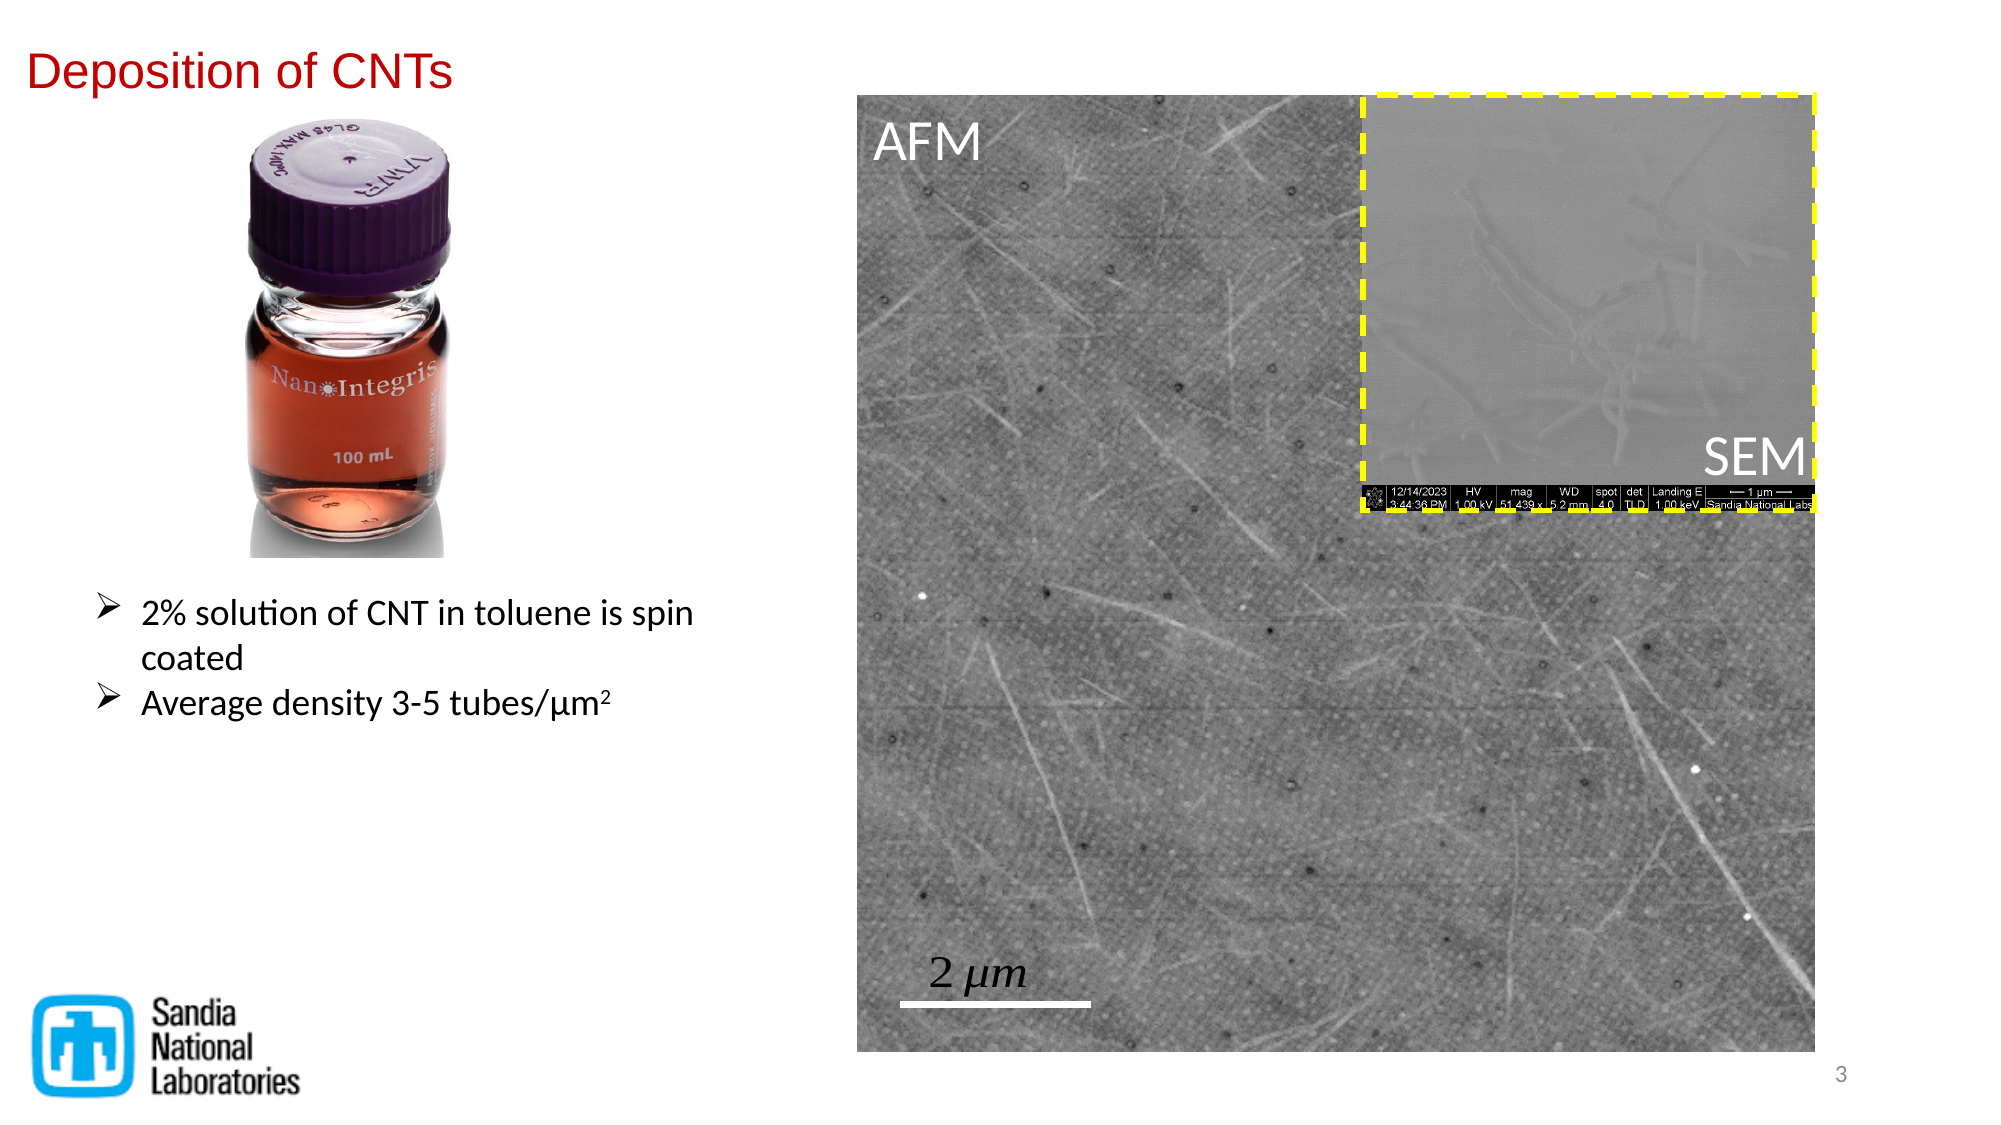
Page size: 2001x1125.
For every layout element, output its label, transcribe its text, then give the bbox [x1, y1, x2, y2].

text_box 2% solution of CNT in toluene is spin coated Average density 3-5 tubes/μm2 [79, 580, 725, 731]
picture [6, 976, 326, 1117]
picture [239, 113, 459, 558]
text_box SEM [1815, 409, 1824, 495]
picture [857, 94, 1815, 1053]
slide_number 3 [1412, 1042, 1863, 1103]
text_box Deposition of CNTs [11, 31, 469, 106]
